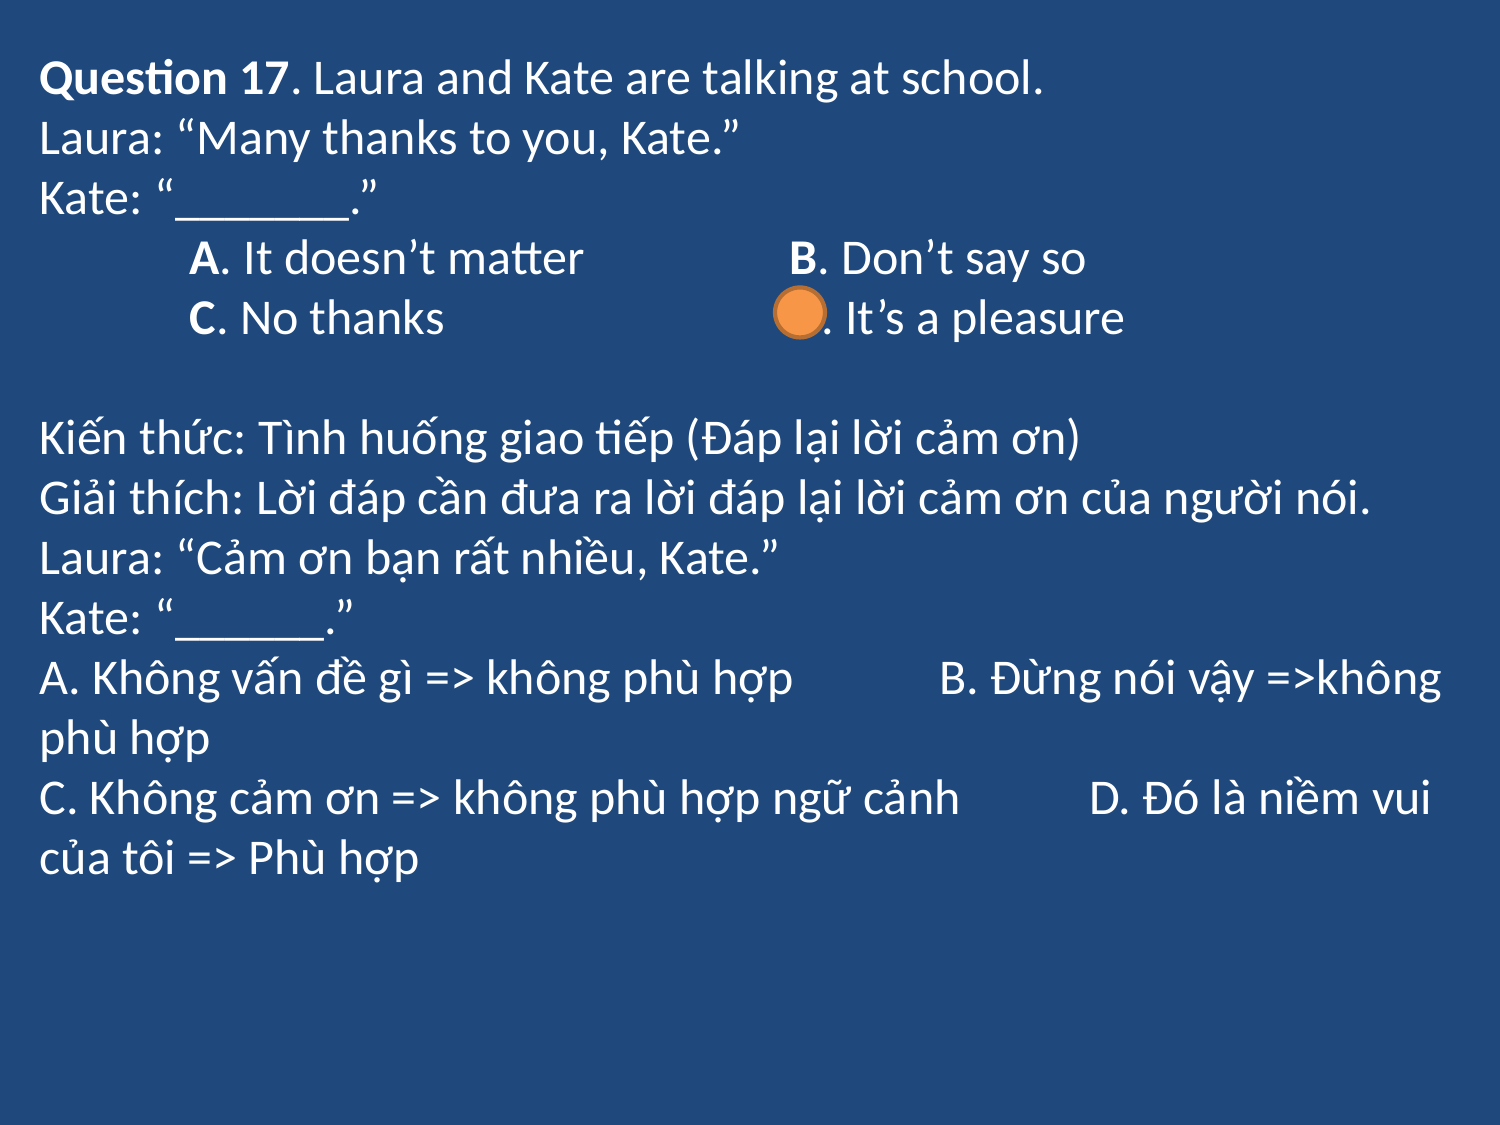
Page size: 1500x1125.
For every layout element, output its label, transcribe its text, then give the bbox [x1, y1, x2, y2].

text_box [772, 285, 828, 340]
text_box Question 17. Laura and Kate are talking at school. Laura: “Many thanks to you, Kate.” Kate: “_______.” A. It doesn’t matter B. Don’t say so C. No thanks D. It’s a pleasure Kiến thức: Tình huống giao tiếp (Đáp lại lời cảm ơn) Giải thích: Lời đáp cần đưa ra lời đáp lại lời cảm ơn của người nói. Laura: “Cảm ơn bạn rất nhiều, Kate.” Kate: “______.” A. Không vấn đề gì => không phù hợp B. Đừng nói vậy =>không phù hợp C. Không cảm ơn => không phù hợp ngữ cảnh D. Đó là niềm vui của tôi => Phù hợp [24, 37, 1463, 953]
